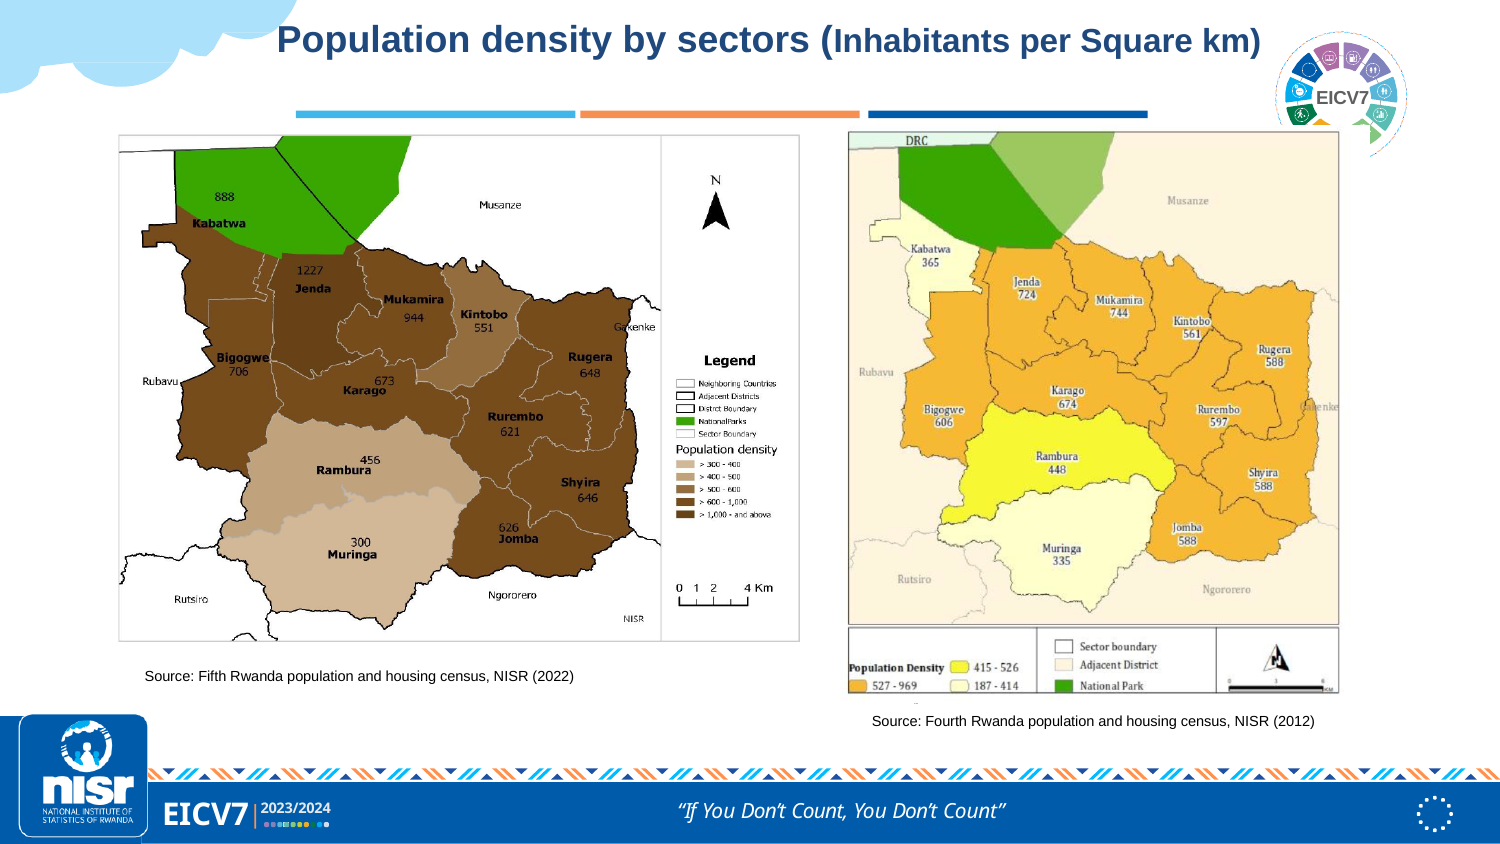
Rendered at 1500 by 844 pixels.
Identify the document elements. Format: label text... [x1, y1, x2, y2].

picture [821, 125, 1370, 704]
text_box [0, 0, 297, 94]
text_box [0, 713, 1500, 844]
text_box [1277, 112, 1285, 124]
text_box Population density by sectors (Inhabitants per Square km) [252, 7, 1287, 68]
picture [115, 133, 813, 645]
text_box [295, 110, 1149, 119]
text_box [1275, 31, 1408, 164]
text_box Source: Fifth Rwanda population and housing census, NISR (2022) [129, 659, 598, 692]
